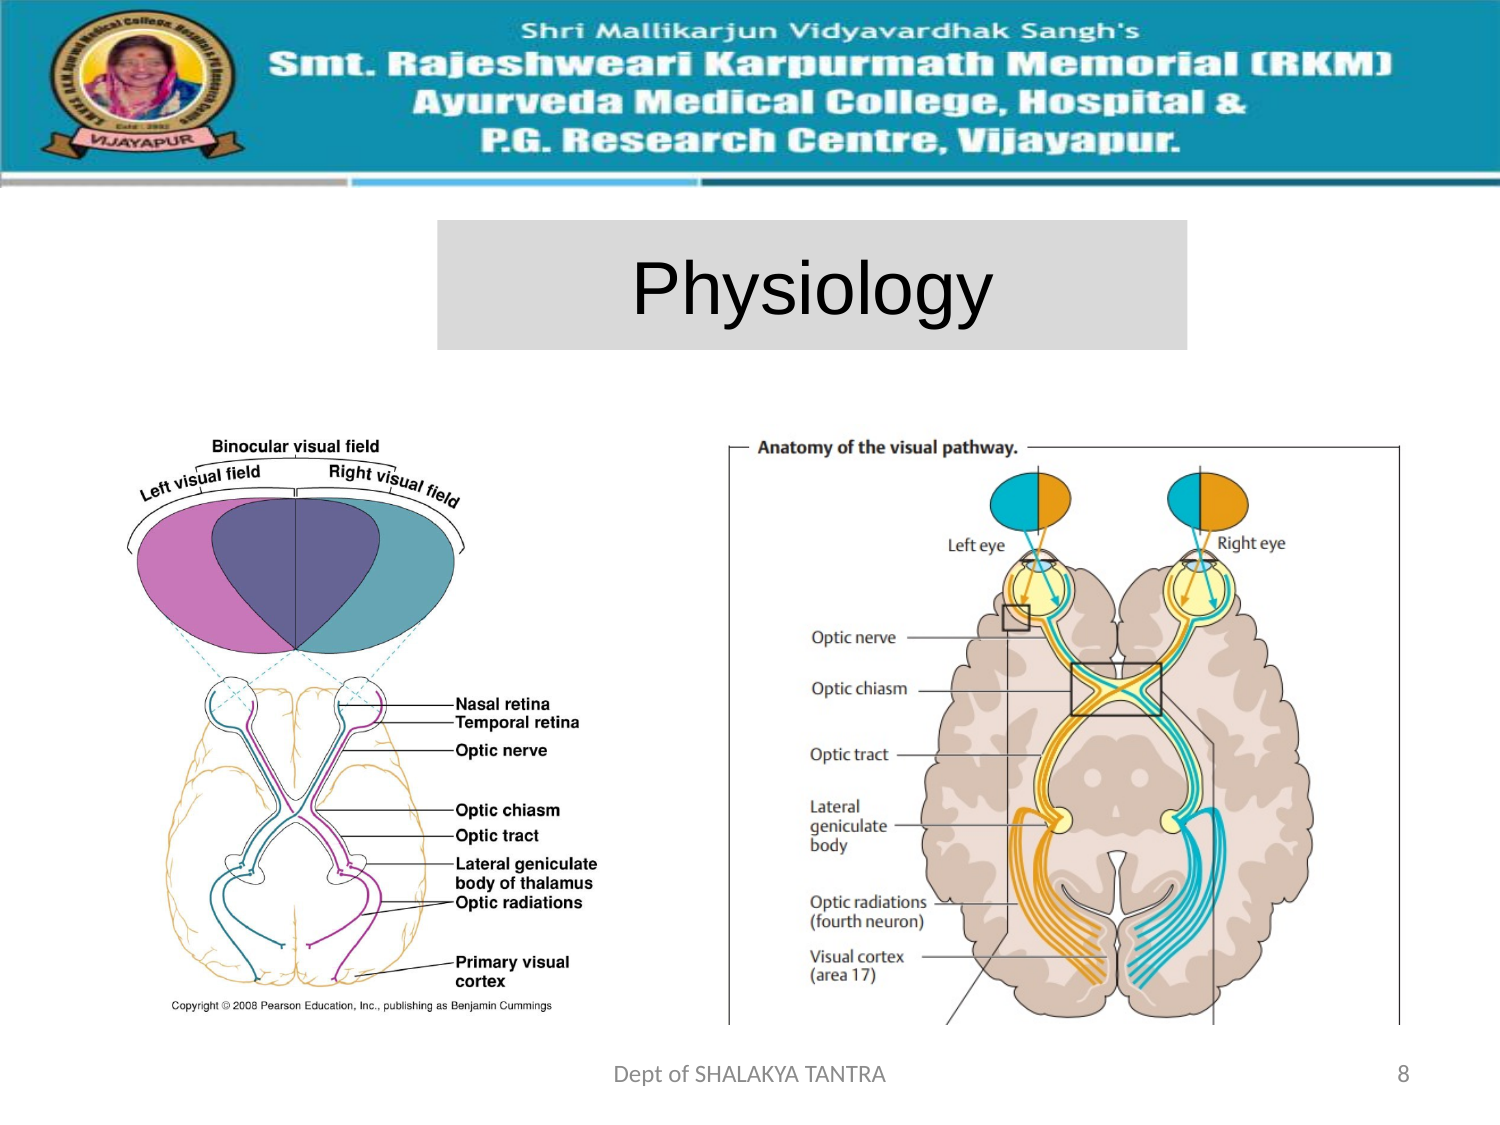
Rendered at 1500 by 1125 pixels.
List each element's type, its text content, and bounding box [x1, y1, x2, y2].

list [706, 424, 1416, 1026]
picture [0, 0, 1500, 188]
slide_number 8 [1074, 1042, 1425, 1103]
picture [112, 424, 611, 1026]
footer Dept of SHALAKYA TANTRA [512, 1042, 988, 1103]
title Physiology [437, 220, 1188, 350]
